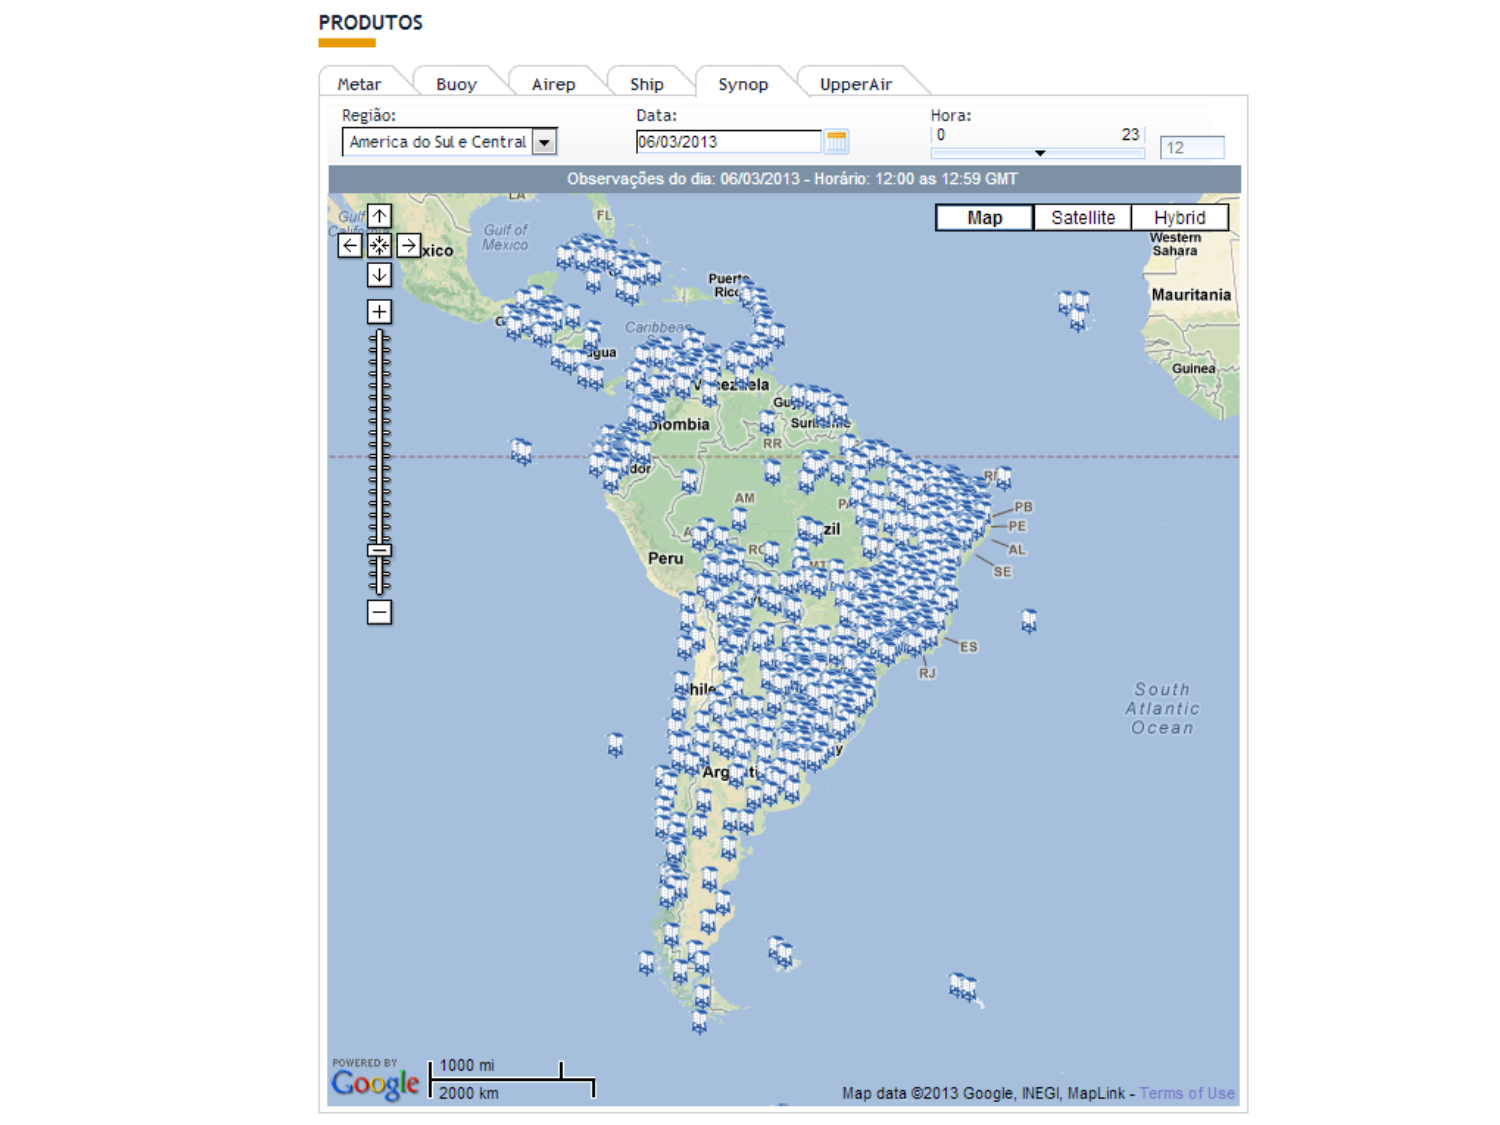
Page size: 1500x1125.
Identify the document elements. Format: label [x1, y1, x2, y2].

picture [300, 0, 1253, 1125]
